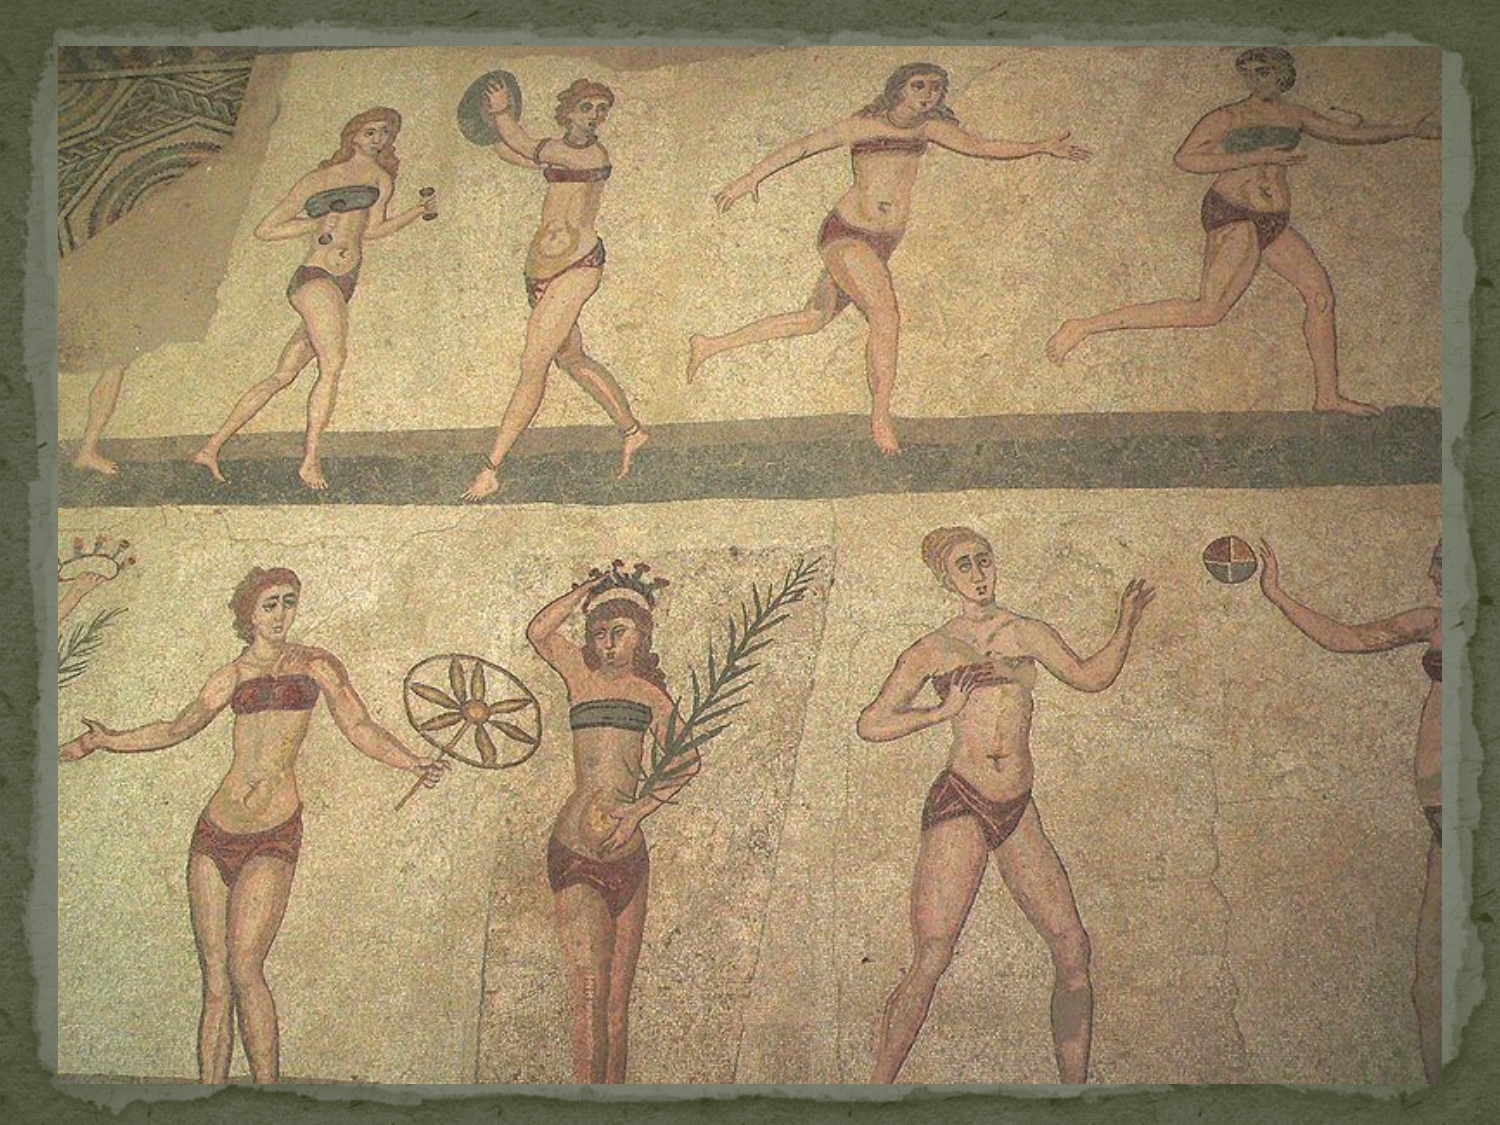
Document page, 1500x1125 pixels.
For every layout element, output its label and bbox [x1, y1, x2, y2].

list [62, 49, 1439, 1079]
